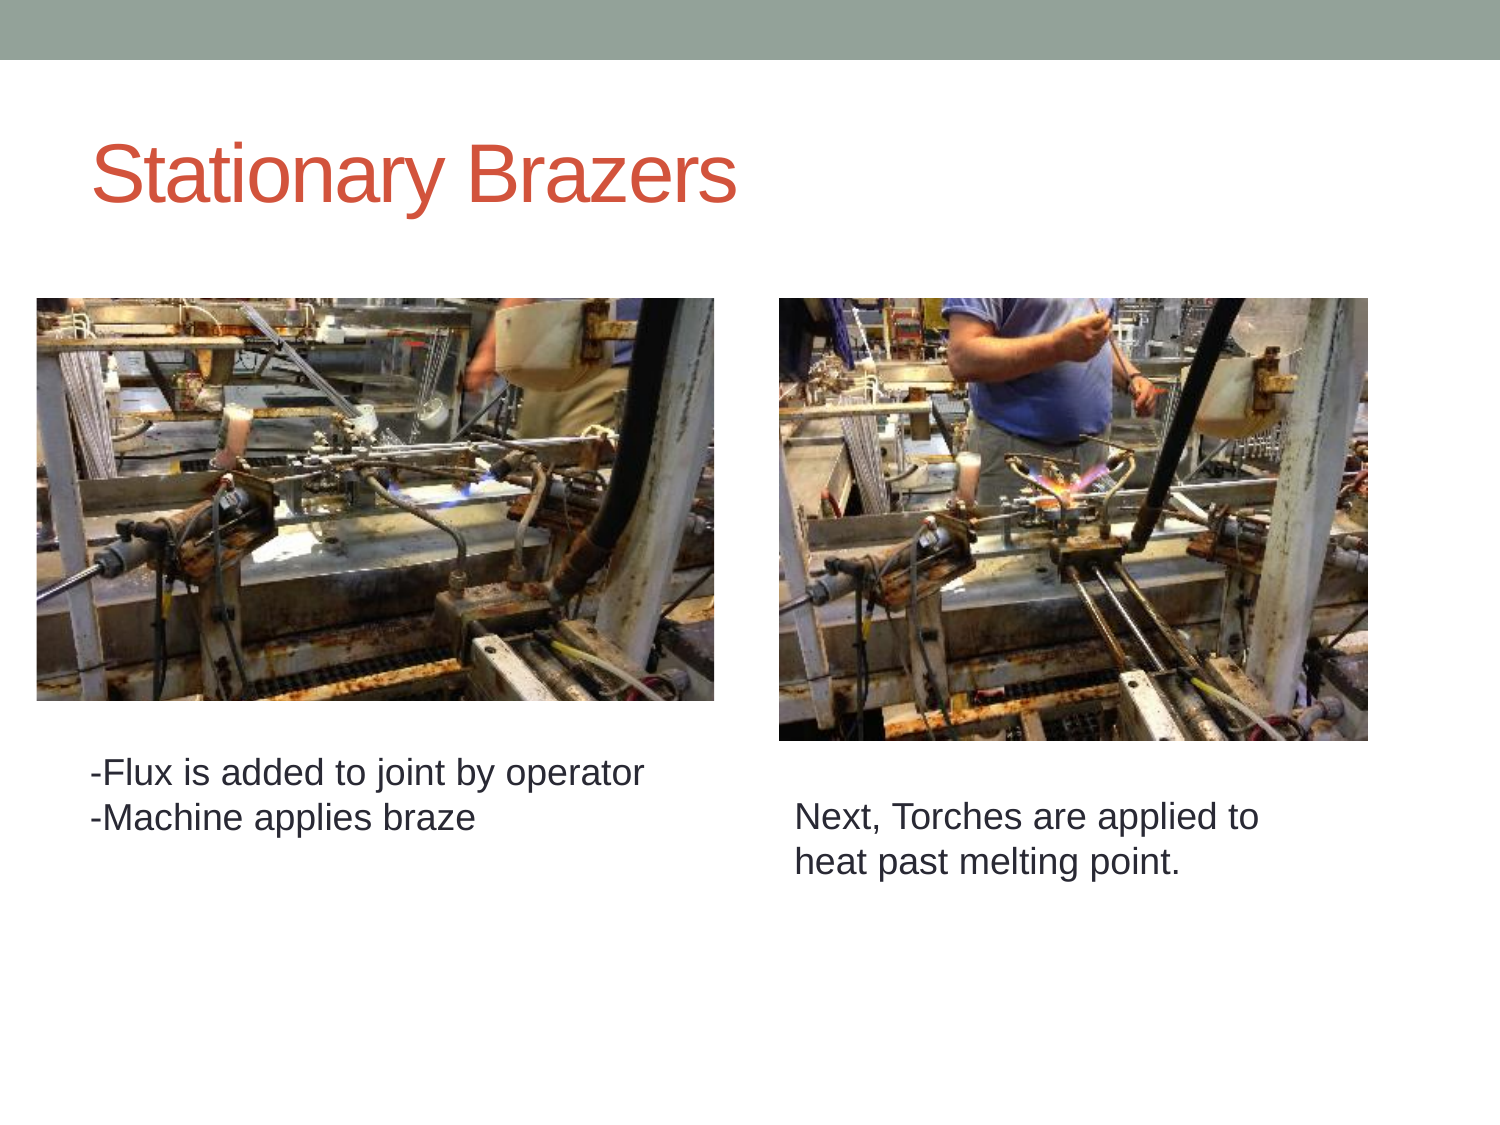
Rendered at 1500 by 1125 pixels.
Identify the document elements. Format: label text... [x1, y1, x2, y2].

text_box Next, Torches are applied to heat past melting point. [779, 784, 1317, 889]
title Stationary Brazers [75, 87, 1425, 250]
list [36, 298, 715, 701]
text_box -Flux is added to joint by operator -Machine applies braze [74, 740, 715, 845]
picture [779, 298, 1368, 741]
